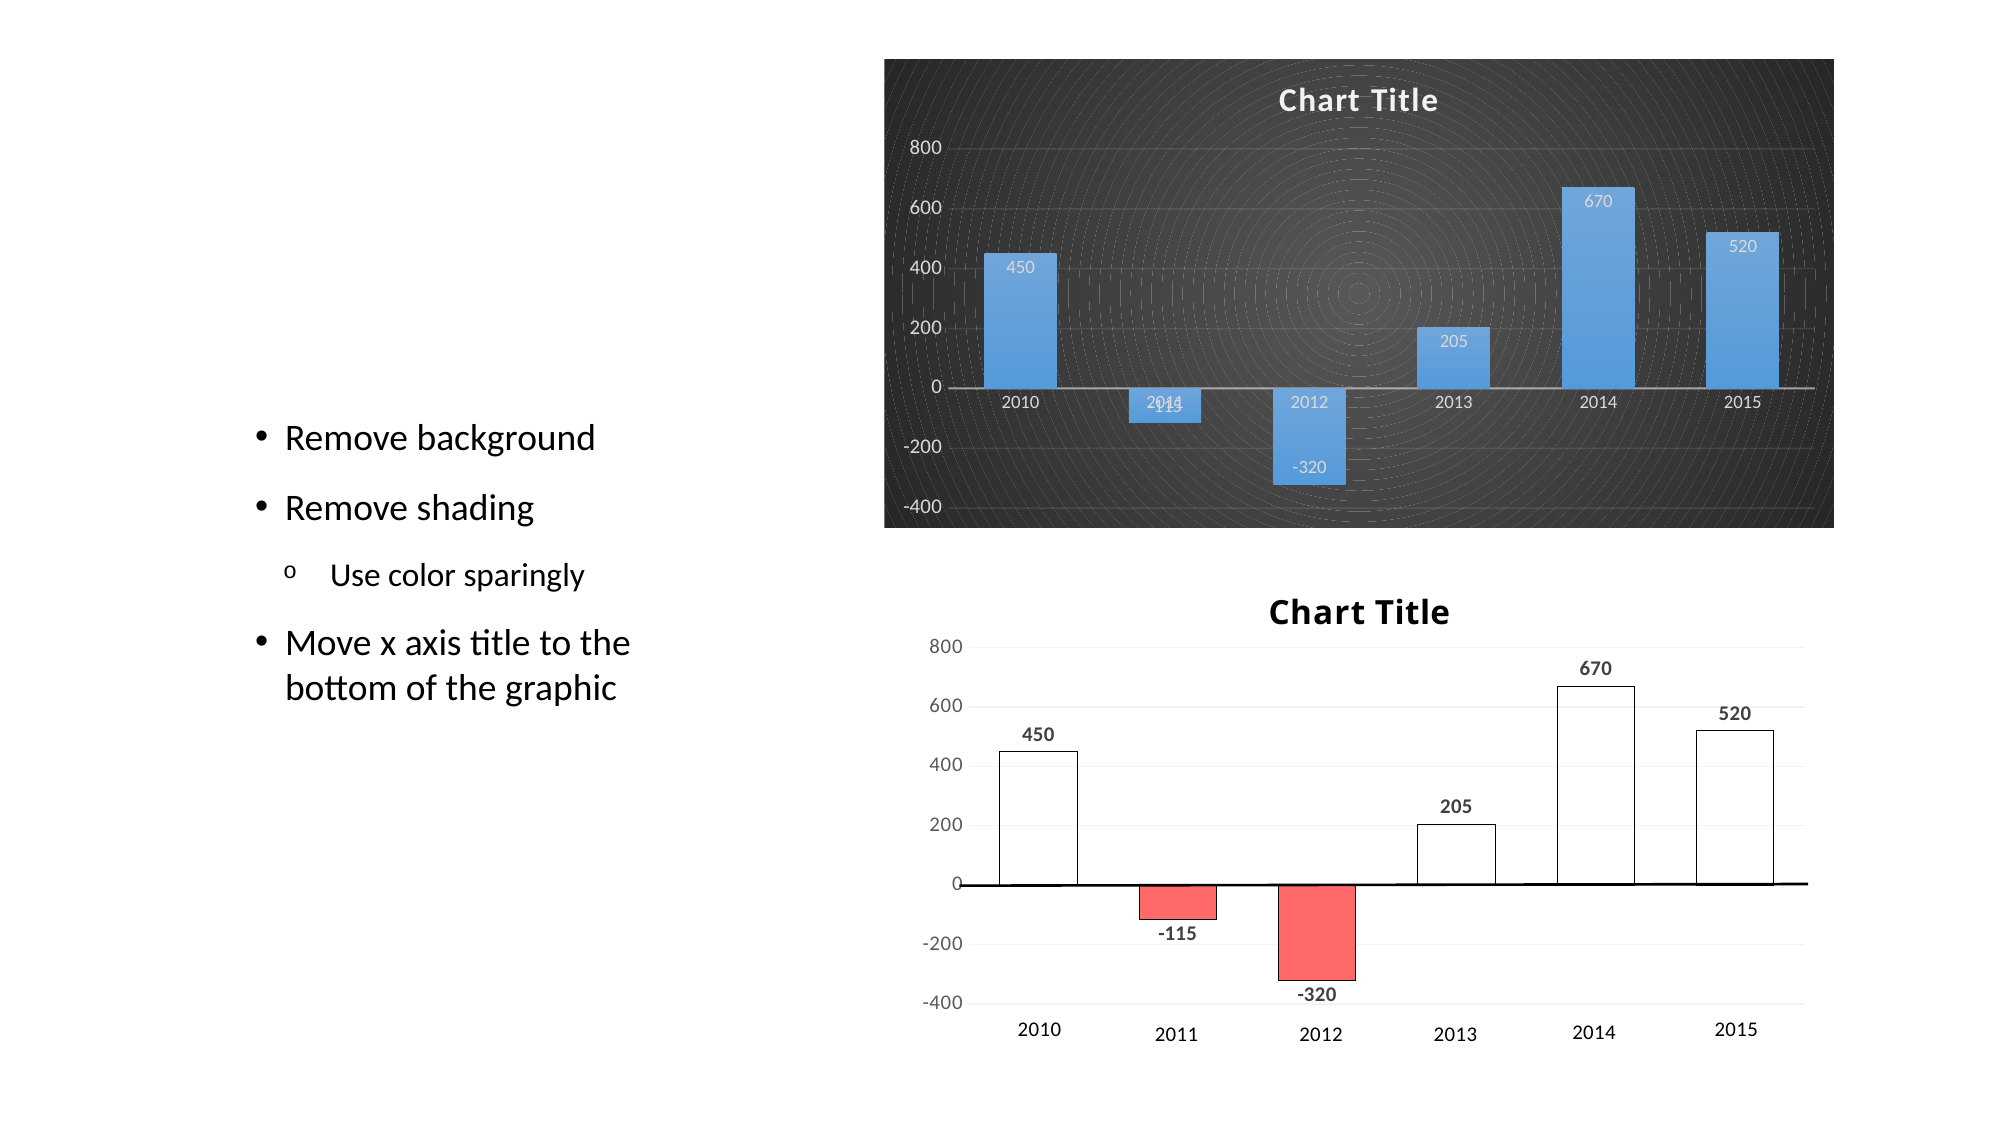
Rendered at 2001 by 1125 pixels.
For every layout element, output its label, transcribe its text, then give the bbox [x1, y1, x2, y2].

chart [884, 59, 1834, 528]
text_box Remove background Remove shading Use color sparingly Move x axis title to the bottom of the graphic [223, 405, 671, 715]
chart [884, 561, 1834, 1072]
